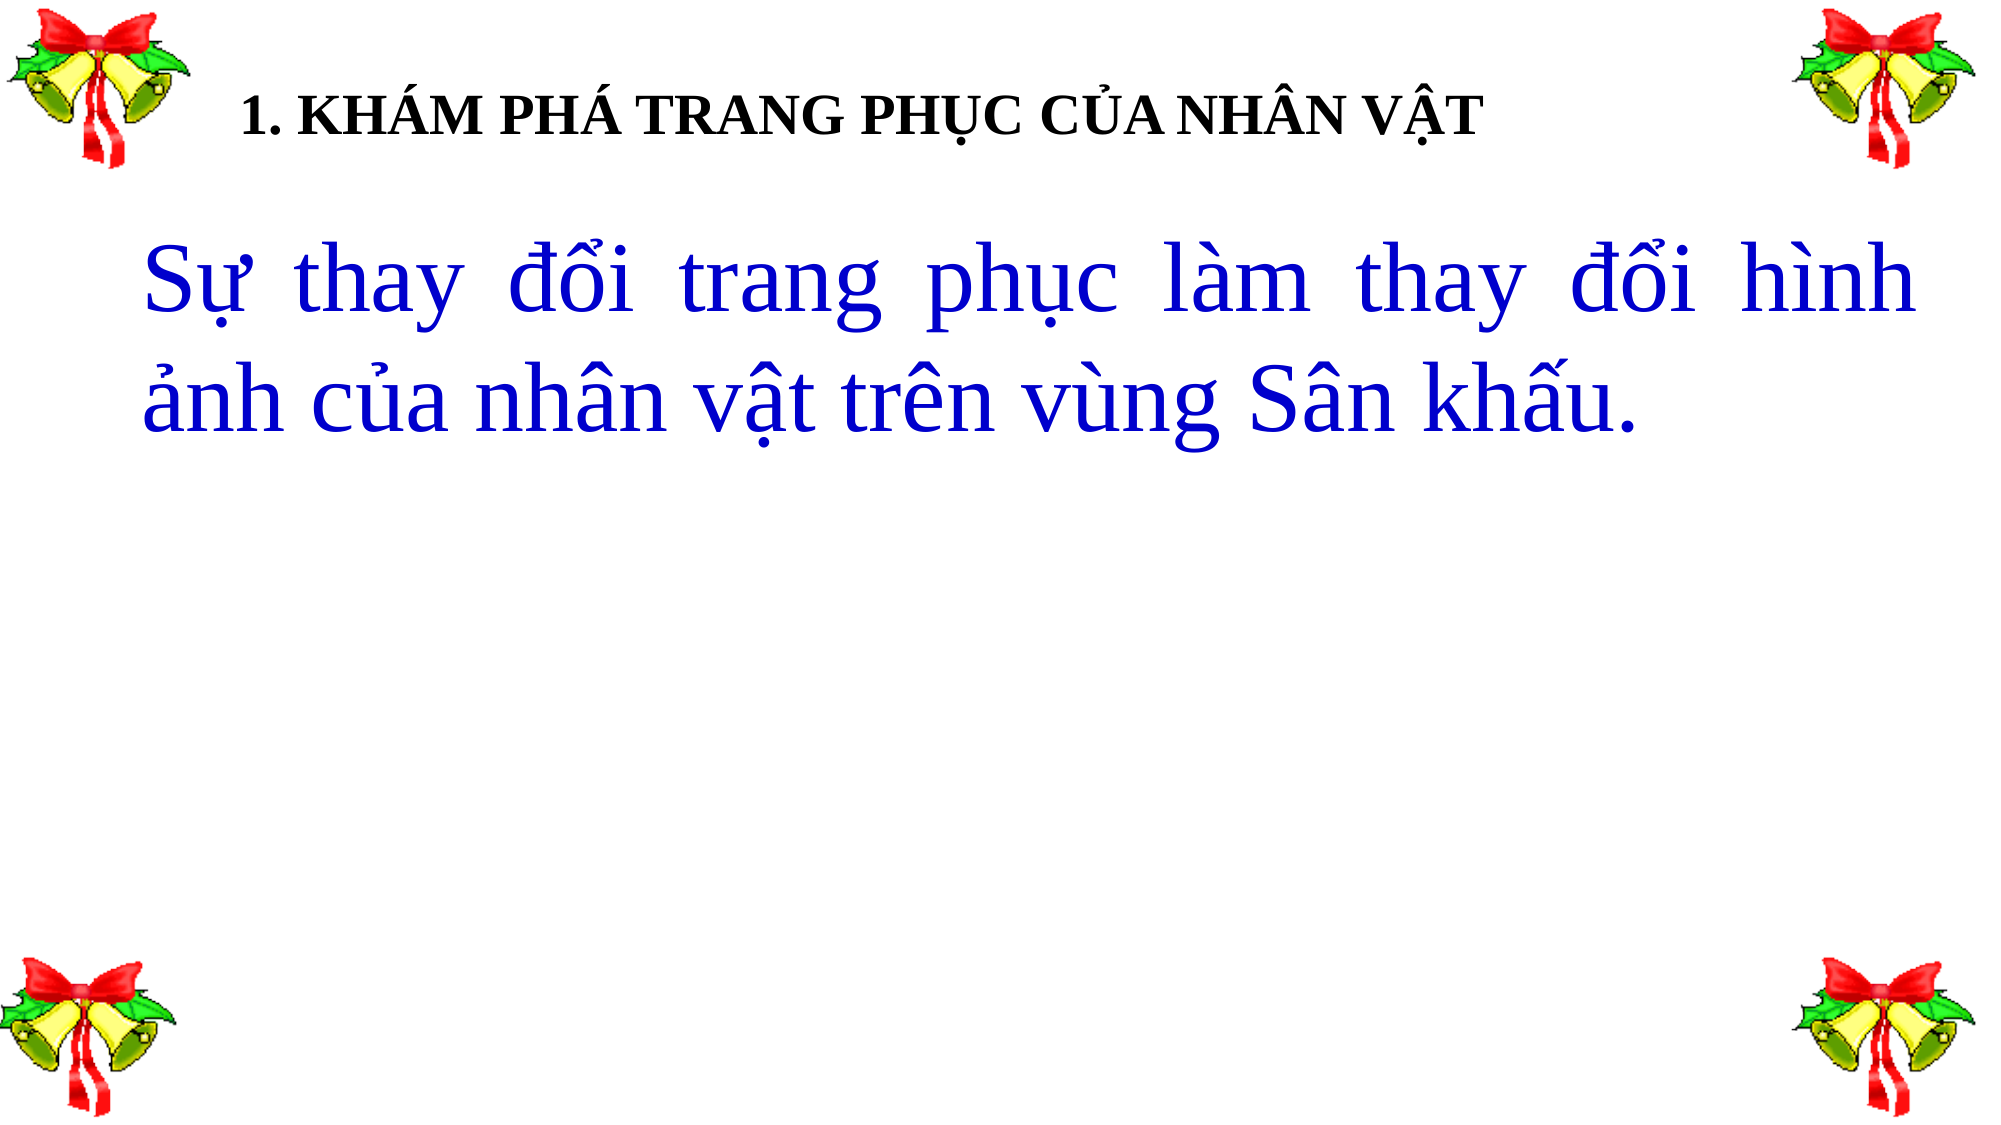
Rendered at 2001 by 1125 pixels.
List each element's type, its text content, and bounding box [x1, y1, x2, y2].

picture [5, 0, 193, 177]
text_box Sự thay đổi trang phục làm thay đổi hình ảnh của nhân vật trên vùng Sân khấu. [126, 204, 1935, 459]
text_box 1. KHÁM PHÁ TRANG PHỤC CỦA NHÂN VẬT [224, 48, 1680, 155]
picture [1790, 937, 1978, 1125]
picture [0, 937, 179, 1125]
picture [1790, 0, 1978, 177]
